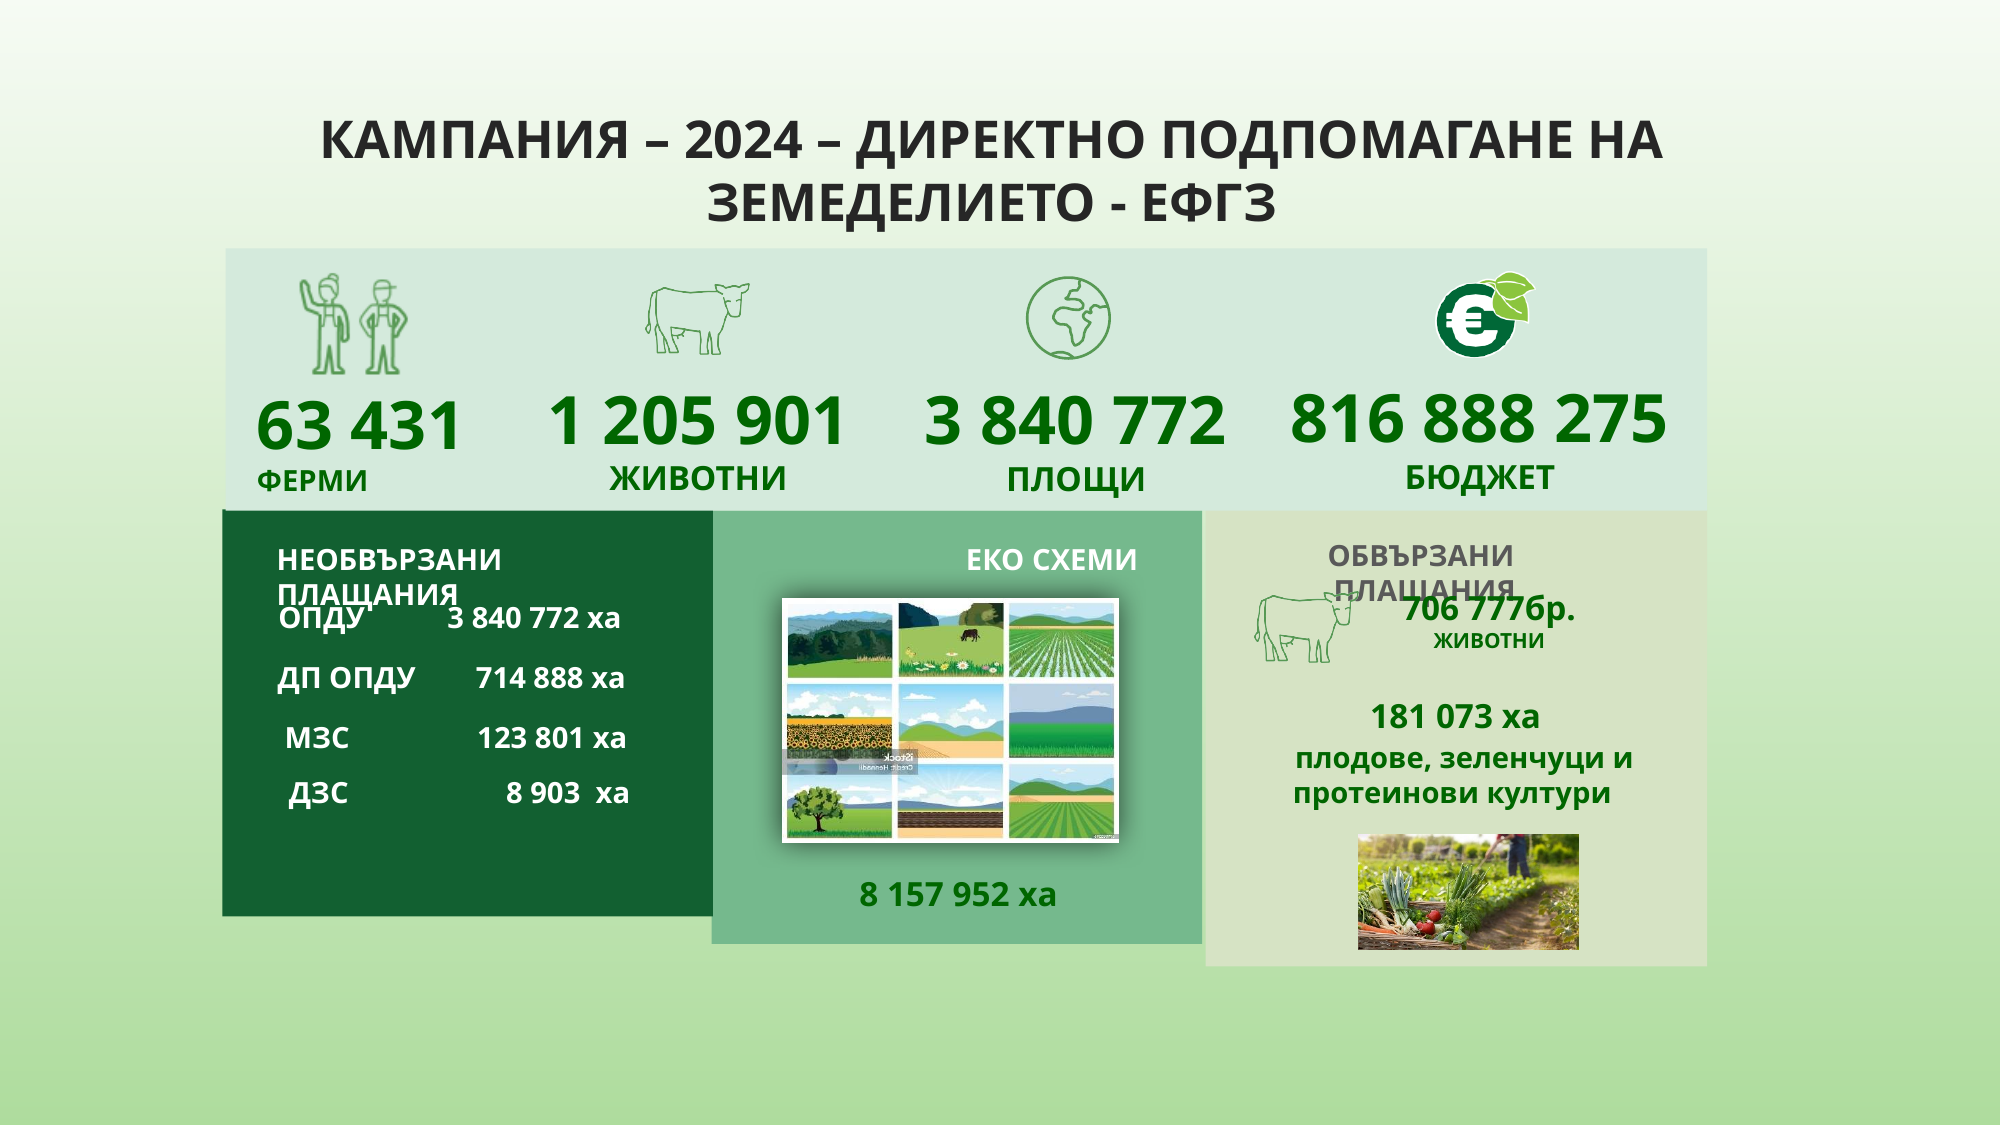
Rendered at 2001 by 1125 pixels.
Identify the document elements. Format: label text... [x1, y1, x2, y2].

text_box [225, 248, 1708, 511]
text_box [222, 515, 1708, 967]
title КАМПАНИЯ – 2024 – ДИРЕКТНО ПОДПОМАГАНЕ НА ЗЕМЕДЕЛИЕТО - ЕФГЗ [247, 99, 1736, 310]
